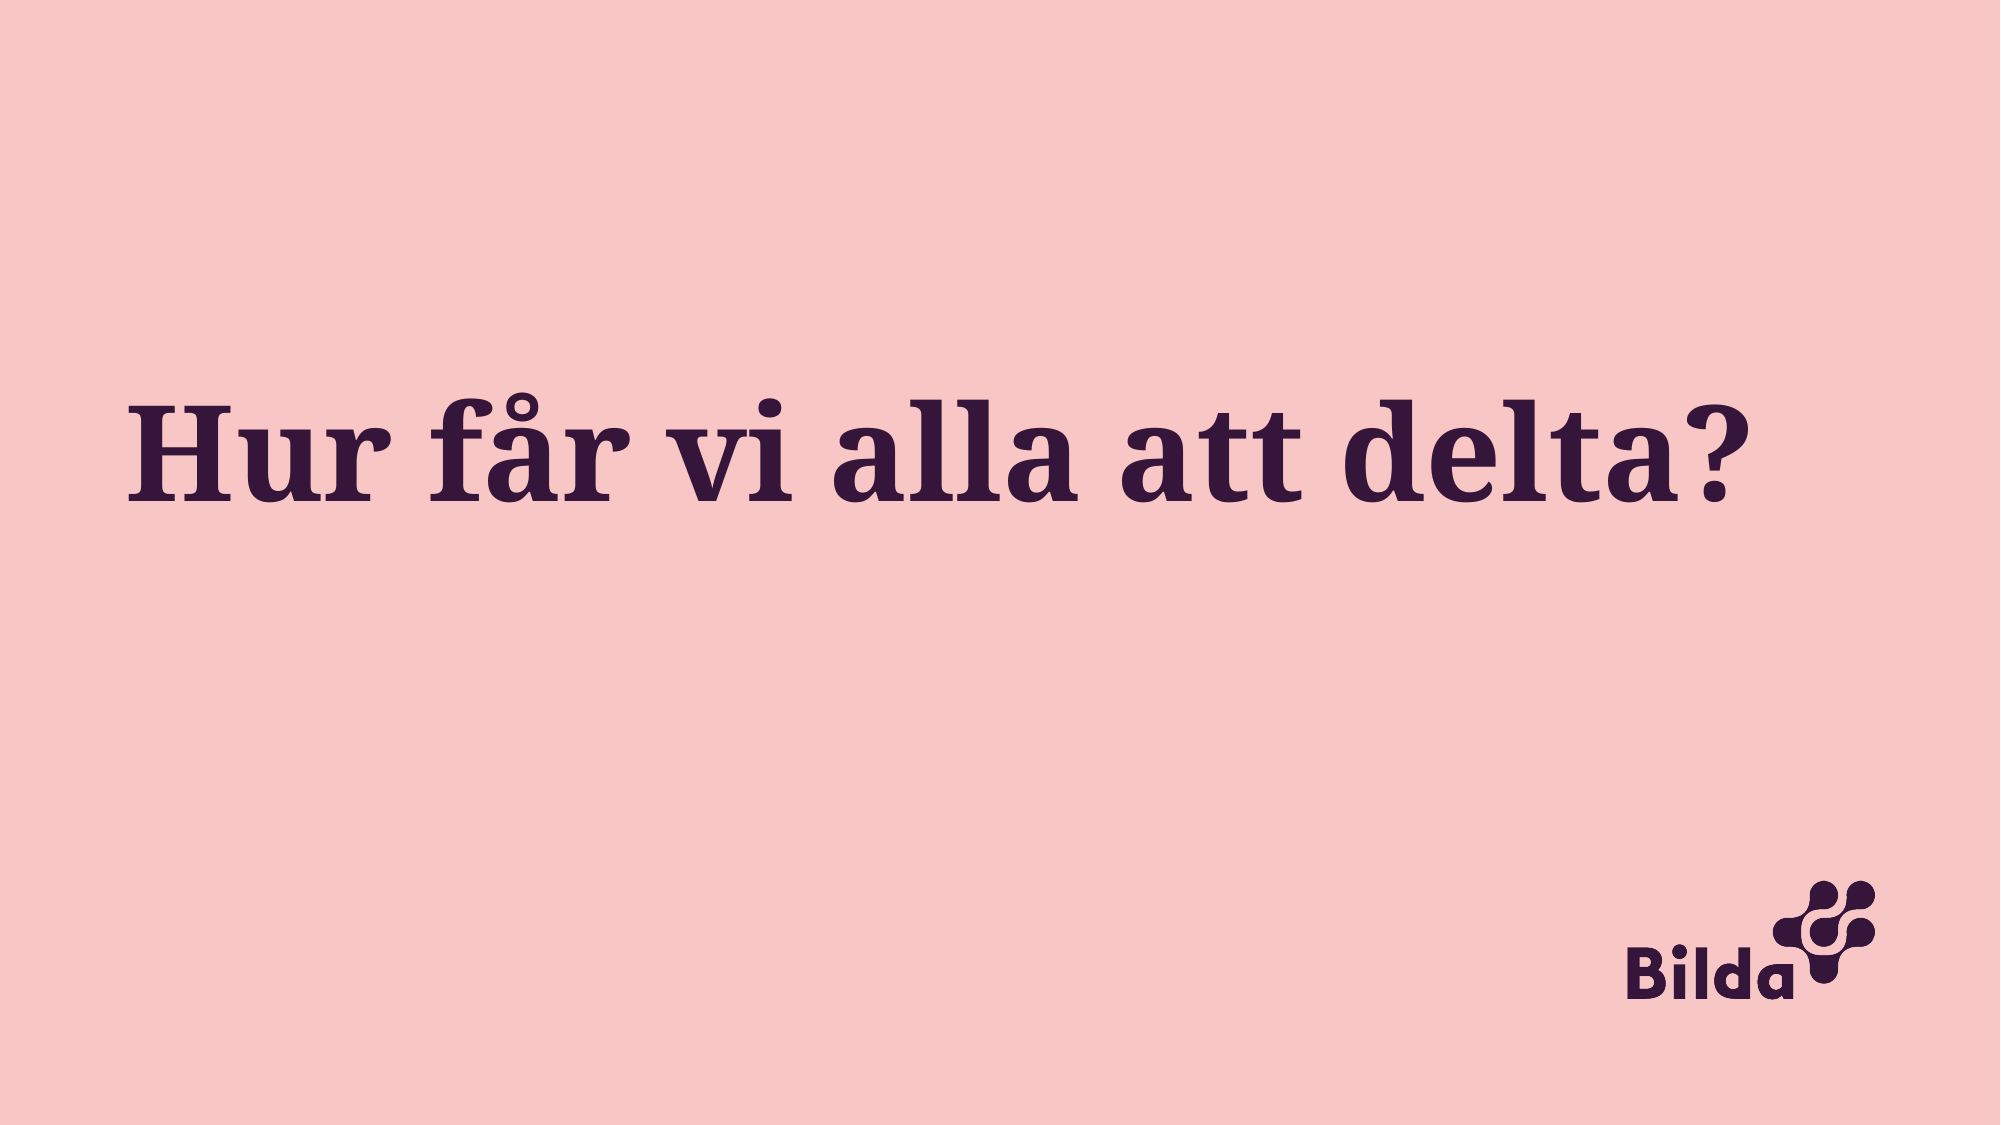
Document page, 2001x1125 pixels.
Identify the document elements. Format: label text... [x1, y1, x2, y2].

picture [1627, 880, 1875, 1000]
title Hur får vi alla att delta? [125, 386, 1875, 538]
